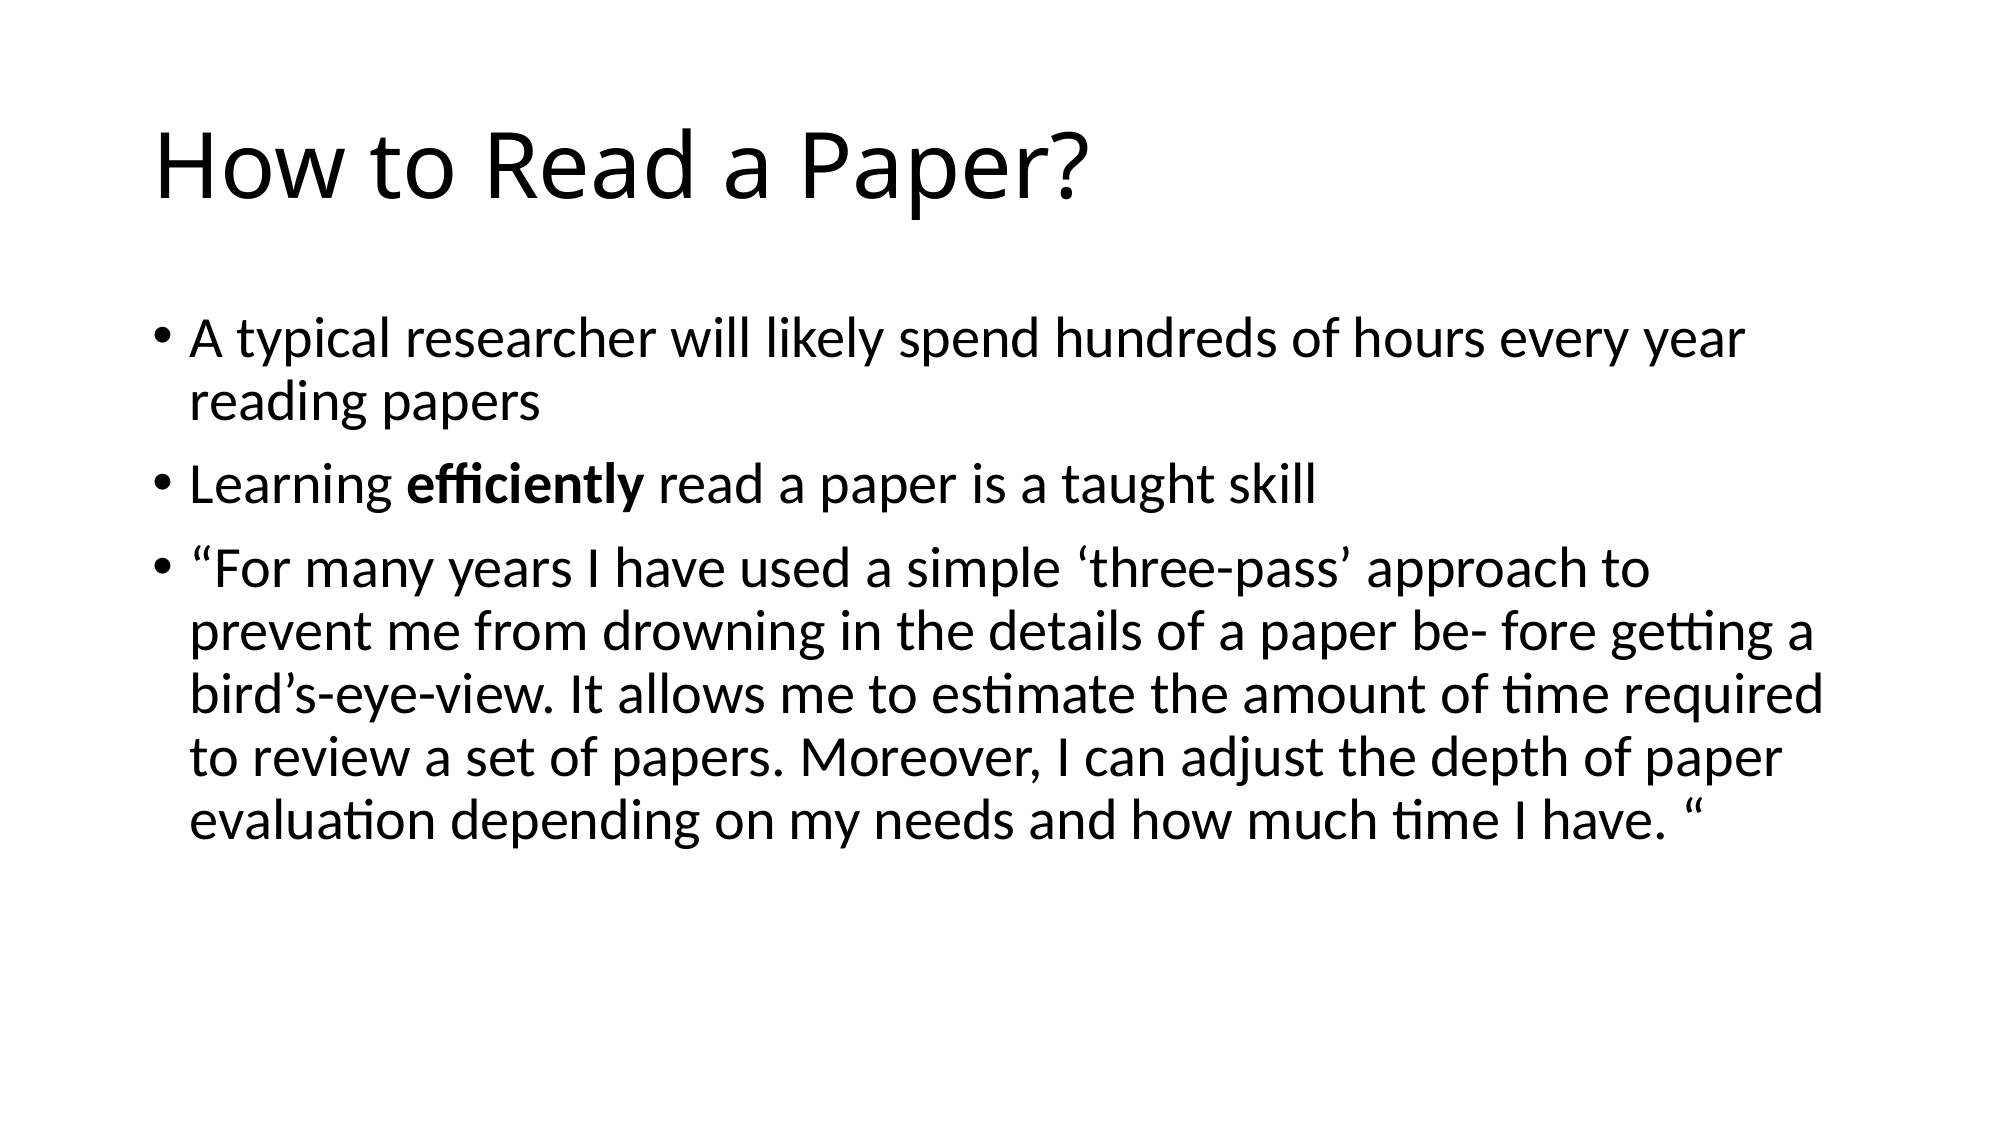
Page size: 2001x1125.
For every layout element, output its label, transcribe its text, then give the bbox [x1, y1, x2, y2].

title How to Read a Paper? [137, 59, 1863, 278]
list A typical researcher will likely spend hundreds of hours every year reading papers Learning efficiently read a paper is a taught skill “For many years I have used a simple ‘three-pass’ approach to prevent me from drowning in the details of a paper be- fore getting a bird’s-eye-view. It allows me to estimate the amount of time required to review a set of papers. Moreover, I can adjust the depth of paper evaluation depending on my needs and how much time I have. “ [137, 299, 1863, 1014]
